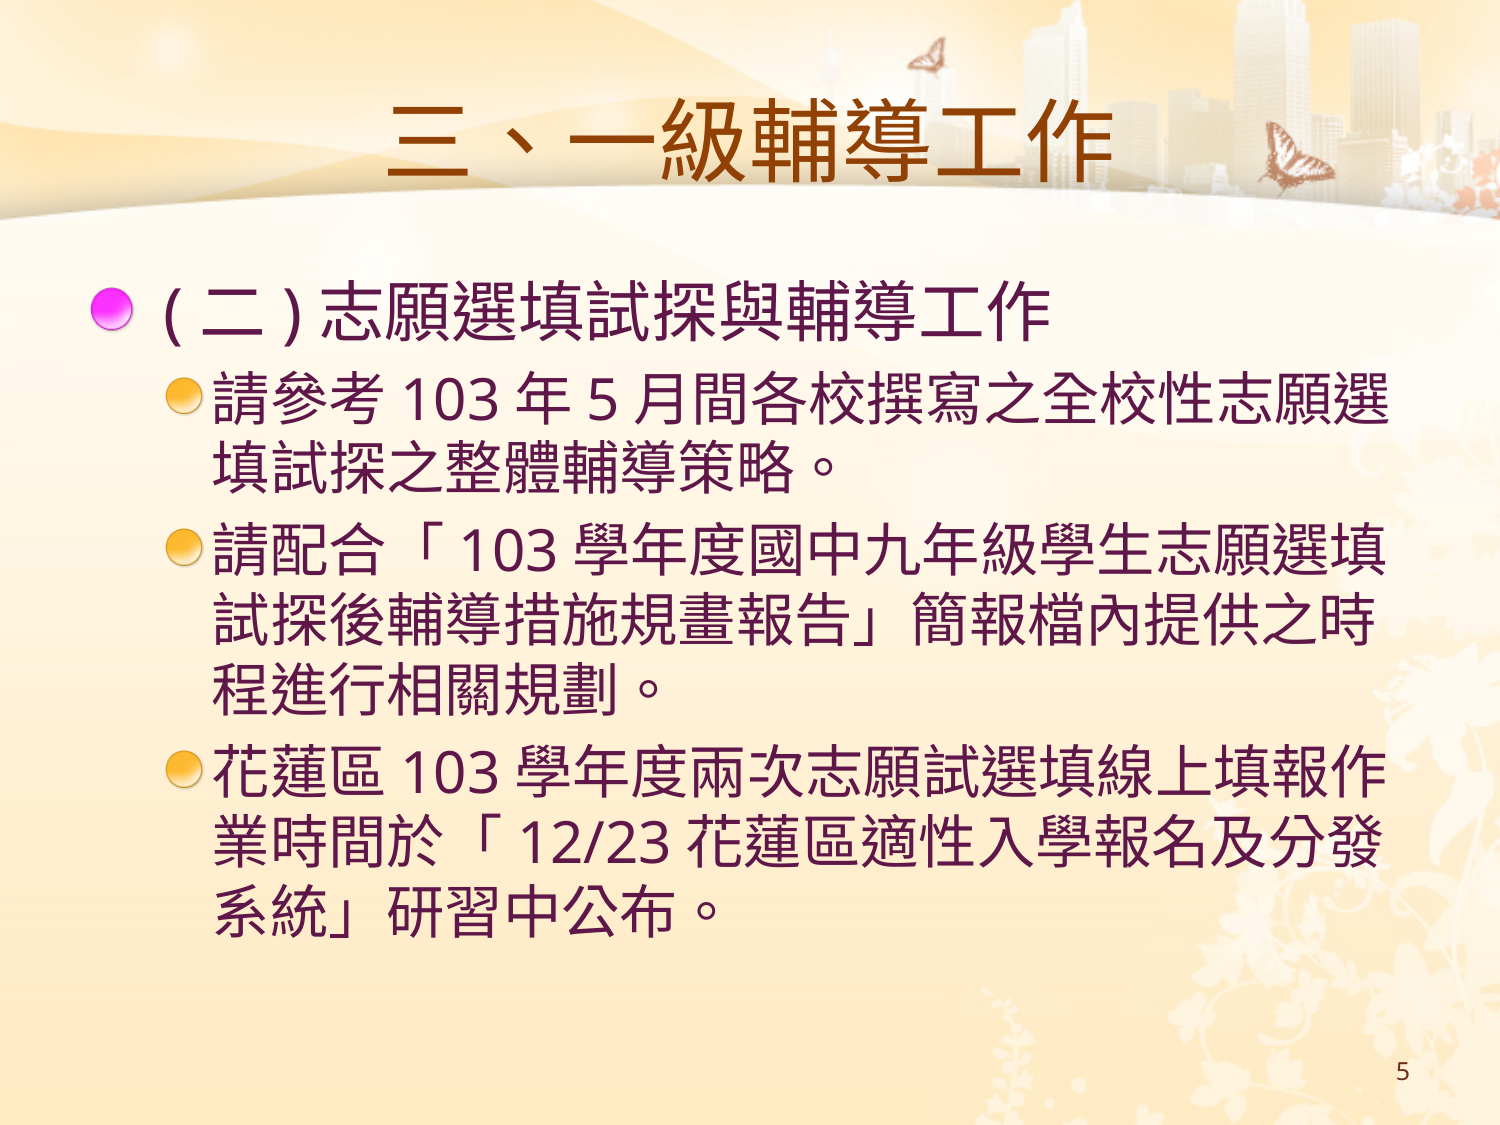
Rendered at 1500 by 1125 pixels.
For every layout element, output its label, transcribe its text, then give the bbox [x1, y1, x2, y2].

list (二)志願選填試探與輔導工作 請參考103年5月間各校撰寫之全校性志願選填試探之整體輔導策略。 請配合「103學年度國中九年級學生志願選填試探後輔導措施規畫報告」簡報檔內提供之時程進行相關規劃。 花蓮區103學年度兩次志願試選填線上填報作業時間於「12/23花蓮區適性入學報名及分發系統」研習中公布。 [74, 262, 1426, 1006]
slide_number 5 [1074, 1042, 1425, 1103]
picture [0, 0, 1500, 1125]
title 三、一級輔導工作 [75, 45, 1425, 233]
